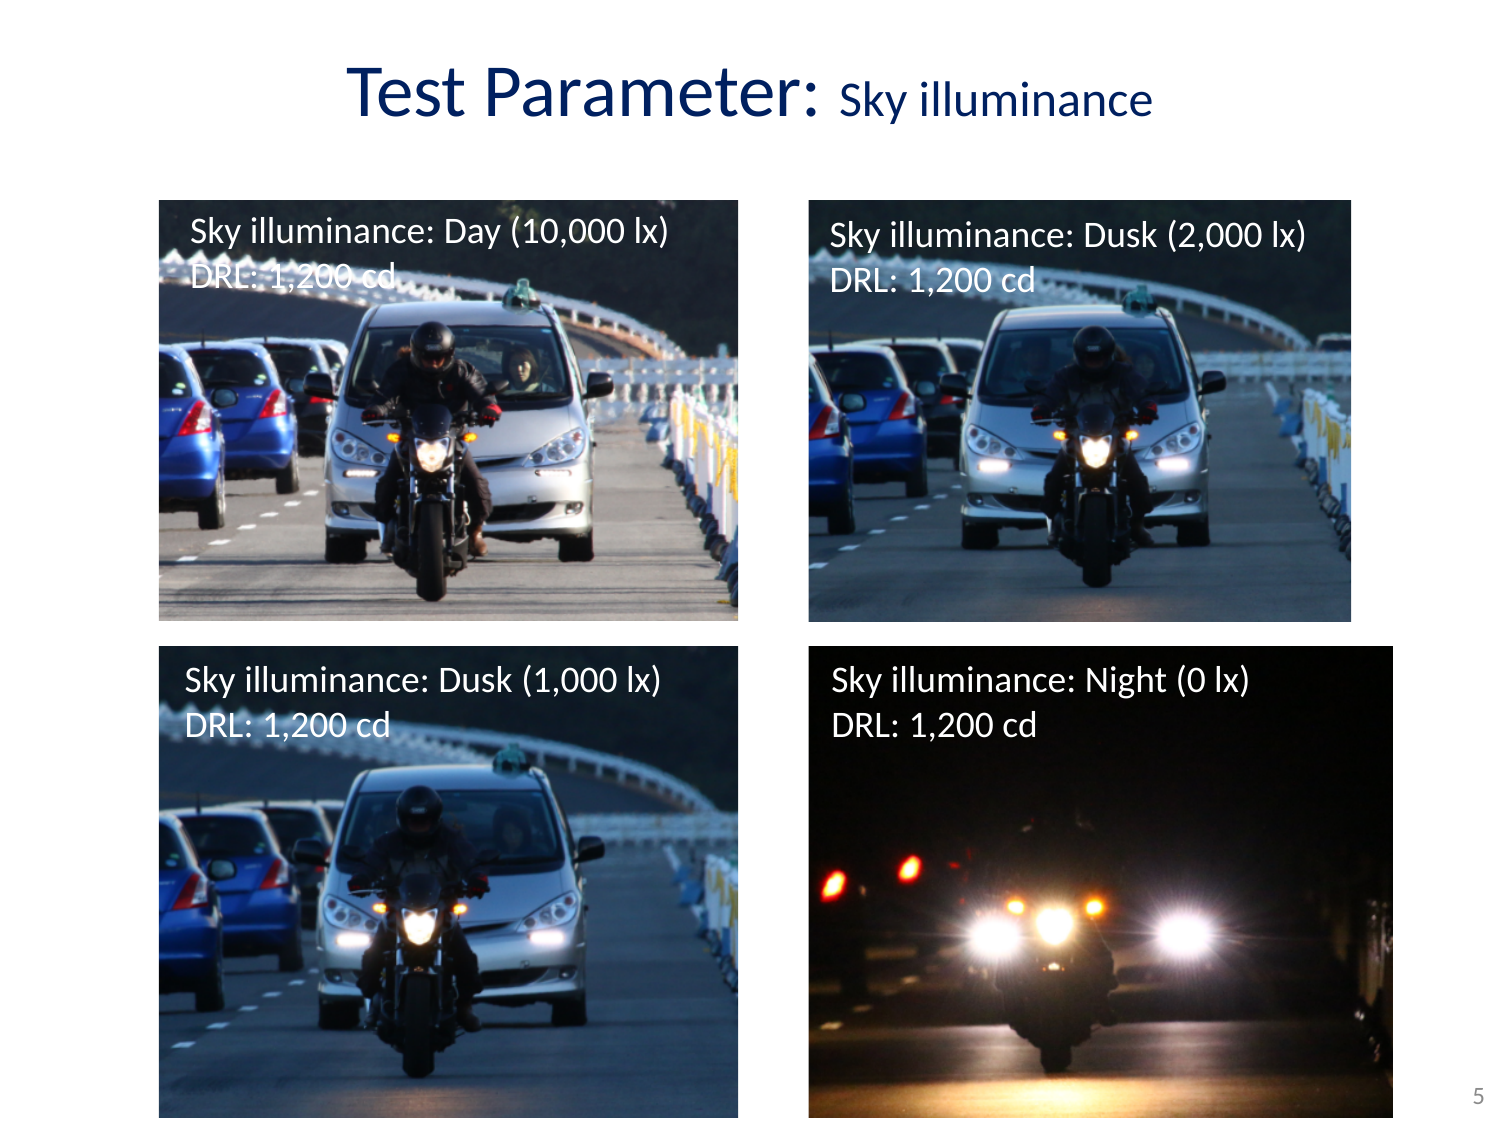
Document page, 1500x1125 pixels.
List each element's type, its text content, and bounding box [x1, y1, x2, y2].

picture [808, 199, 1352, 622]
picture [808, 646, 1394, 1118]
title Test Parameter: Sky illuminance [75, 0, 1425, 173]
picture [158, 199, 739, 622]
picture [158, 646, 739, 1118]
slide_number 4 [1396, 1065, 1500, 1125]
